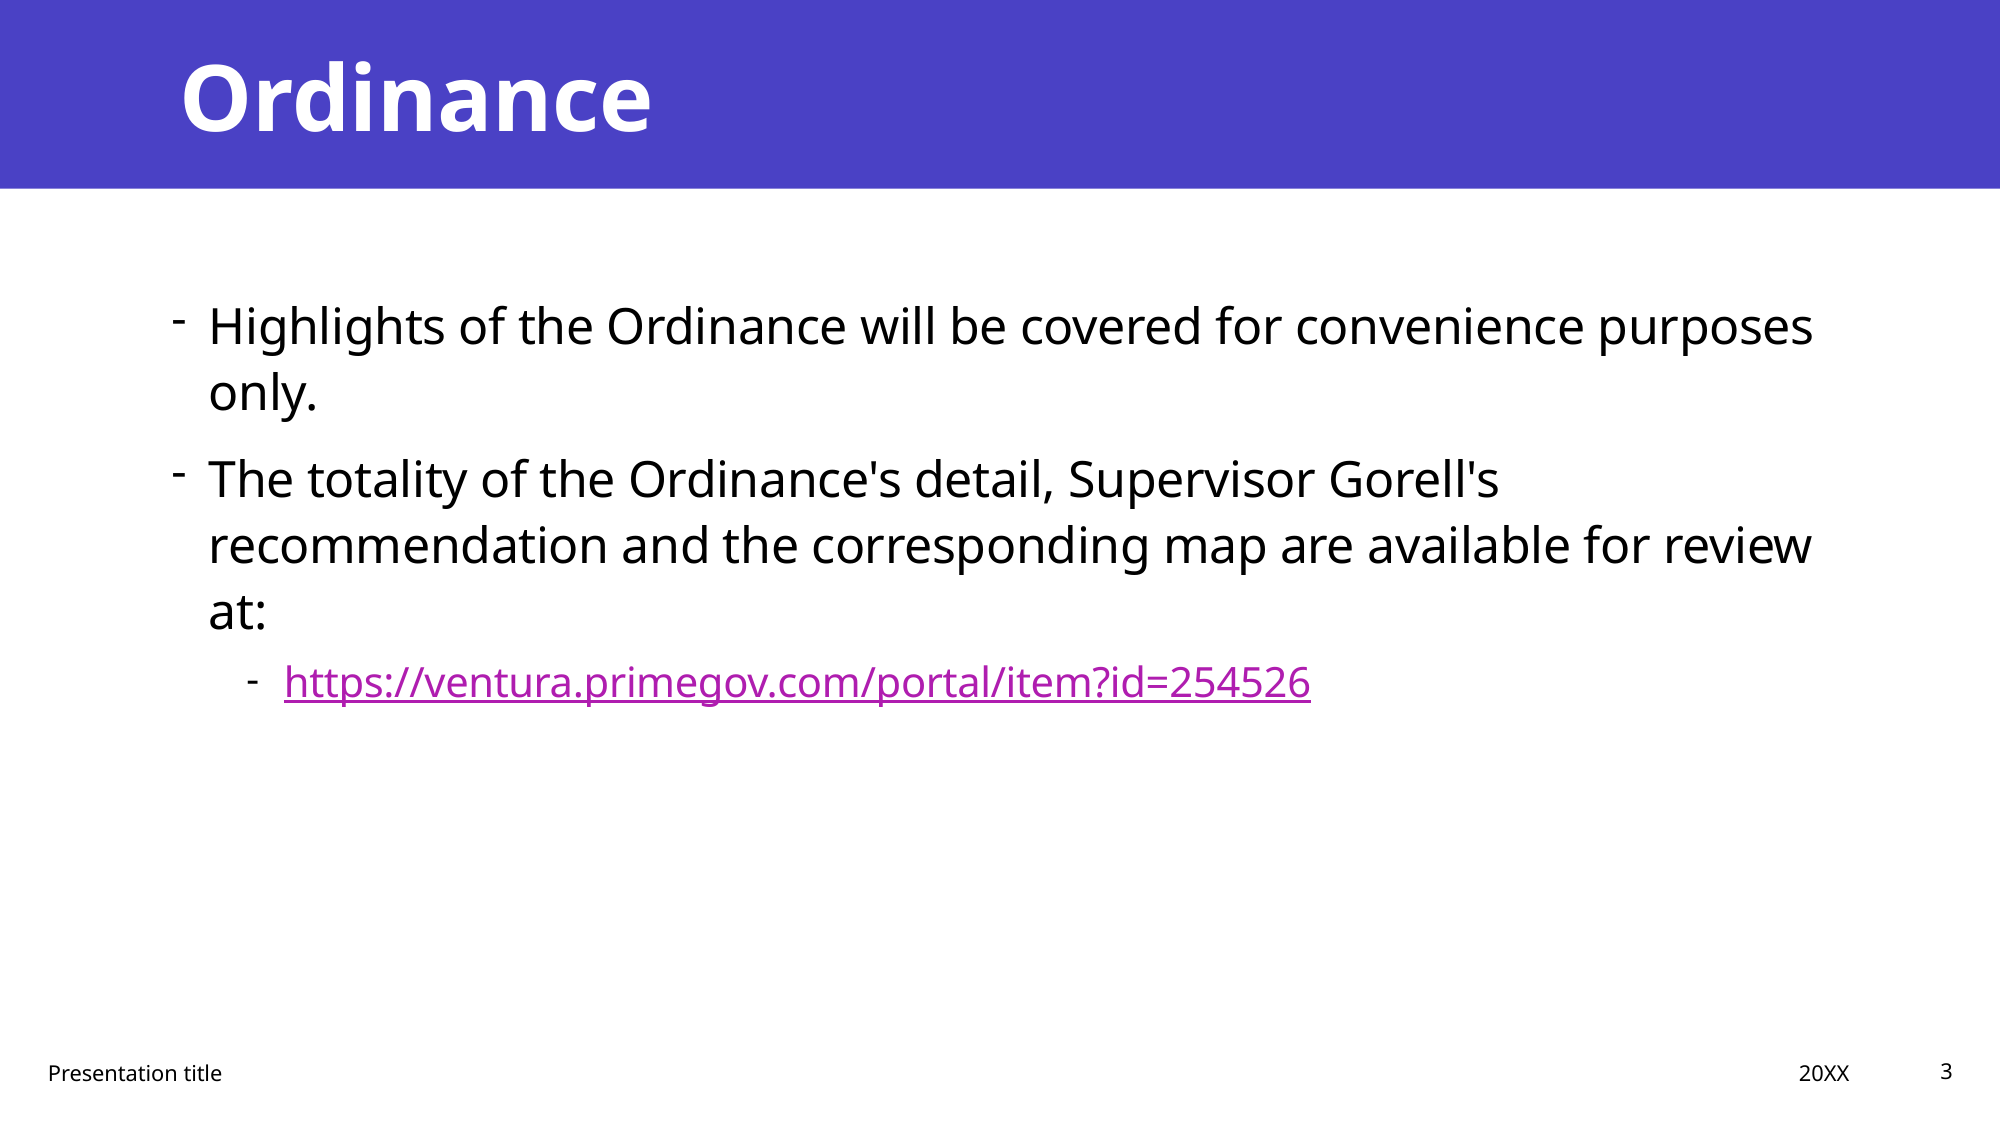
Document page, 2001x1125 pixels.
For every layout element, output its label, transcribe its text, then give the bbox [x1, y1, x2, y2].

slide_number 3 [1864, 1042, 1968, 1103]
slide_number 20XX [1150, 1042, 1864, 1103]
title Ordinance [164, 31, 1710, 159]
footer Presentation title [33, 1042, 827, 1103]
list Highlights of the Ordinance will be covered for convenience purposes only. The totality of the Ordinance's detail, Supervisor Gorell's recommendation and the corresponding map are available for review at: https://ventura.primegov.com/portal/item?id=254526 [156, 281, 1865, 1060]
